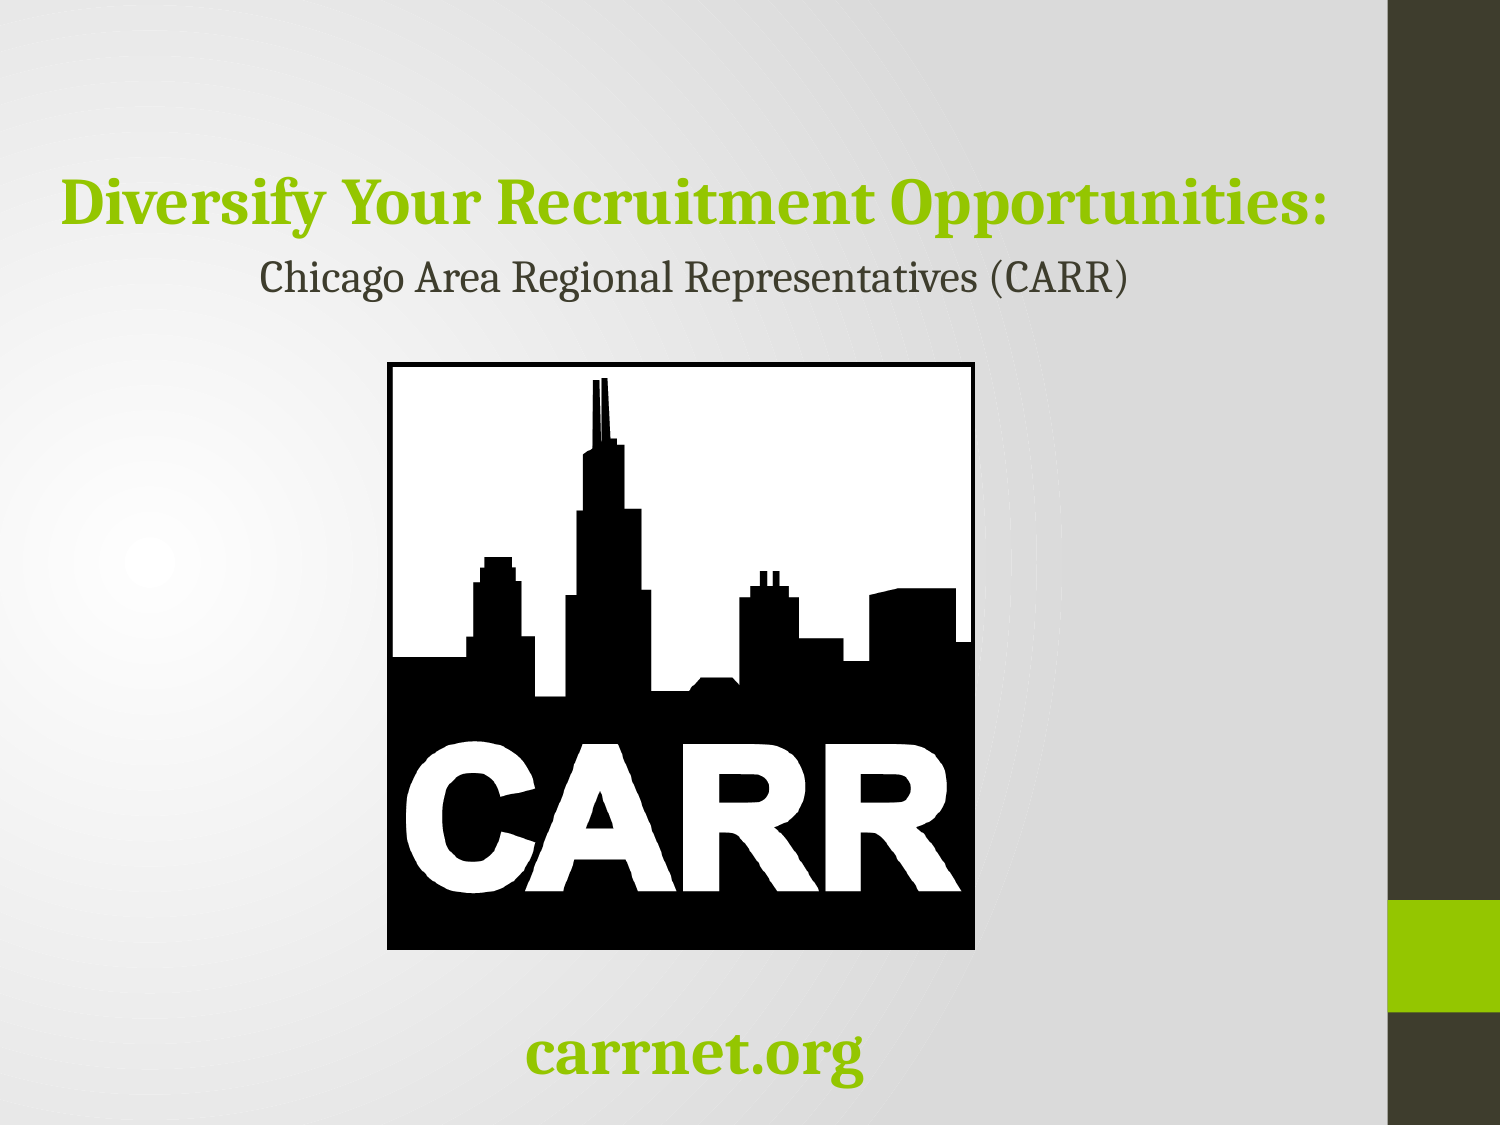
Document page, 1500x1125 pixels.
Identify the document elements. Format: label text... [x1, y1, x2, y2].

text_box carrnet.org [0, 999, 1388, 1094]
picture [386, 361, 976, 951]
list Diversify Your Recruitment Opportunities: Chicago Area Regional Representatives (CARR) [0, 149, 1388, 338]
